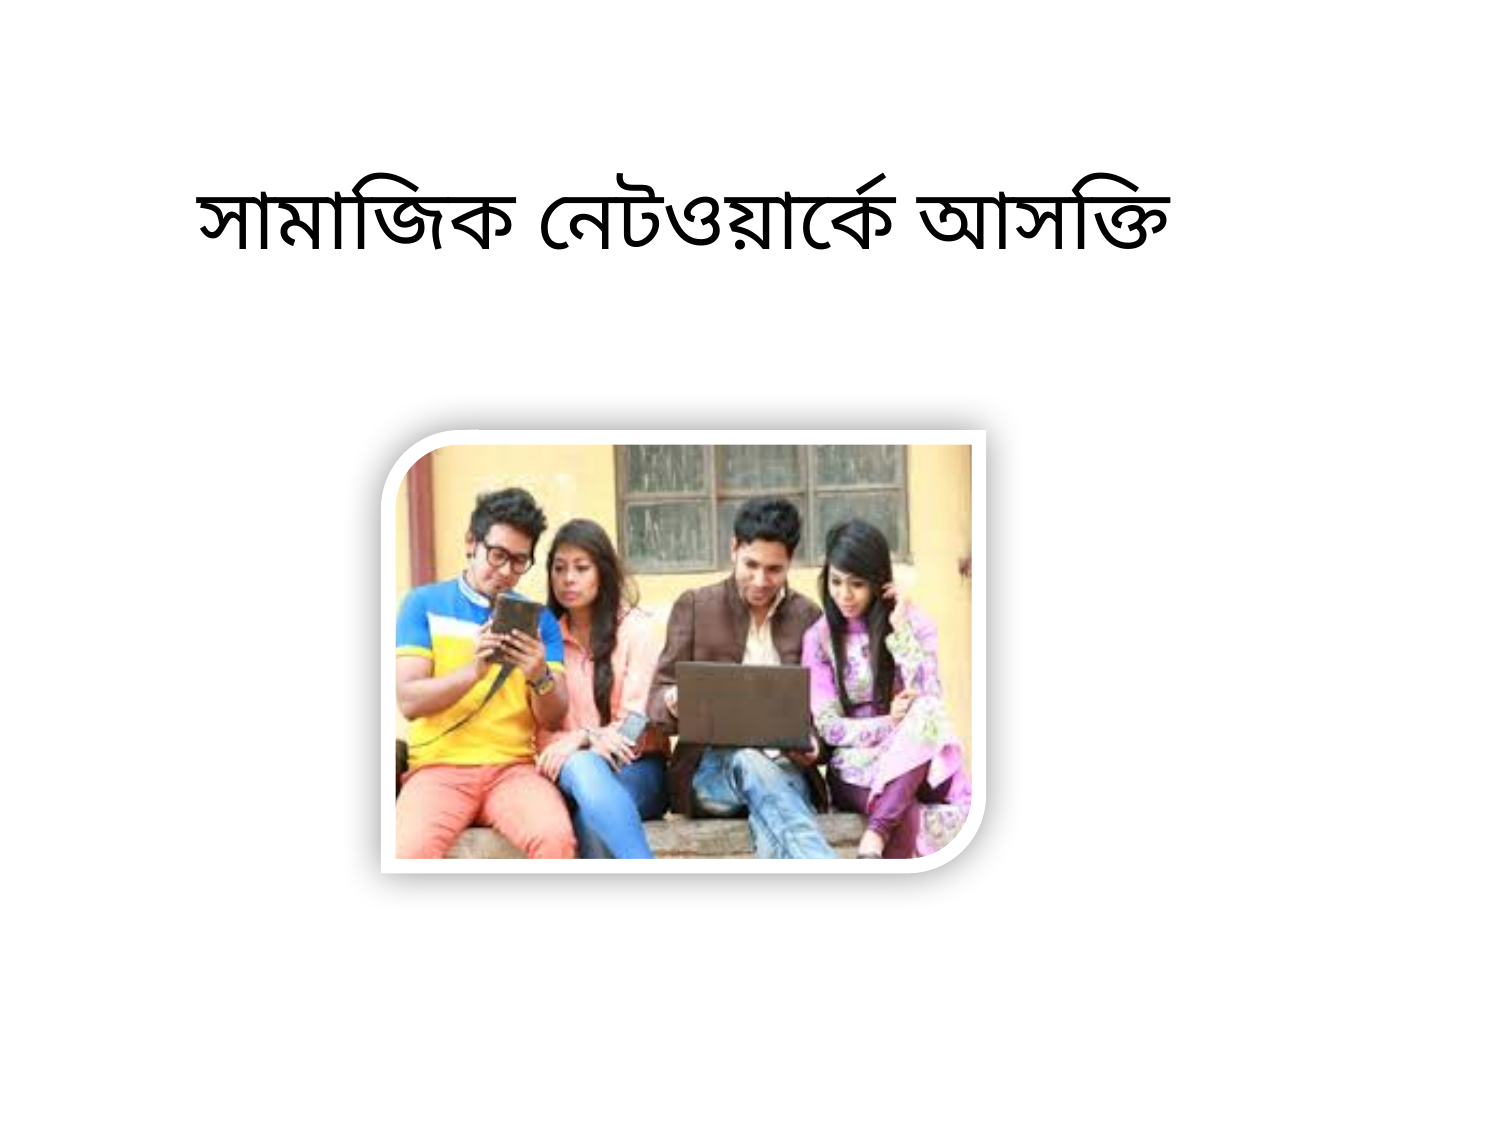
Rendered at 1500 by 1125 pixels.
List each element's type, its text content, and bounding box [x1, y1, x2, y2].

picture [387, 437, 980, 867]
text_box সামাজিক নেটওয়ার্কে আসক্তি [182, 159, 1186, 275]
